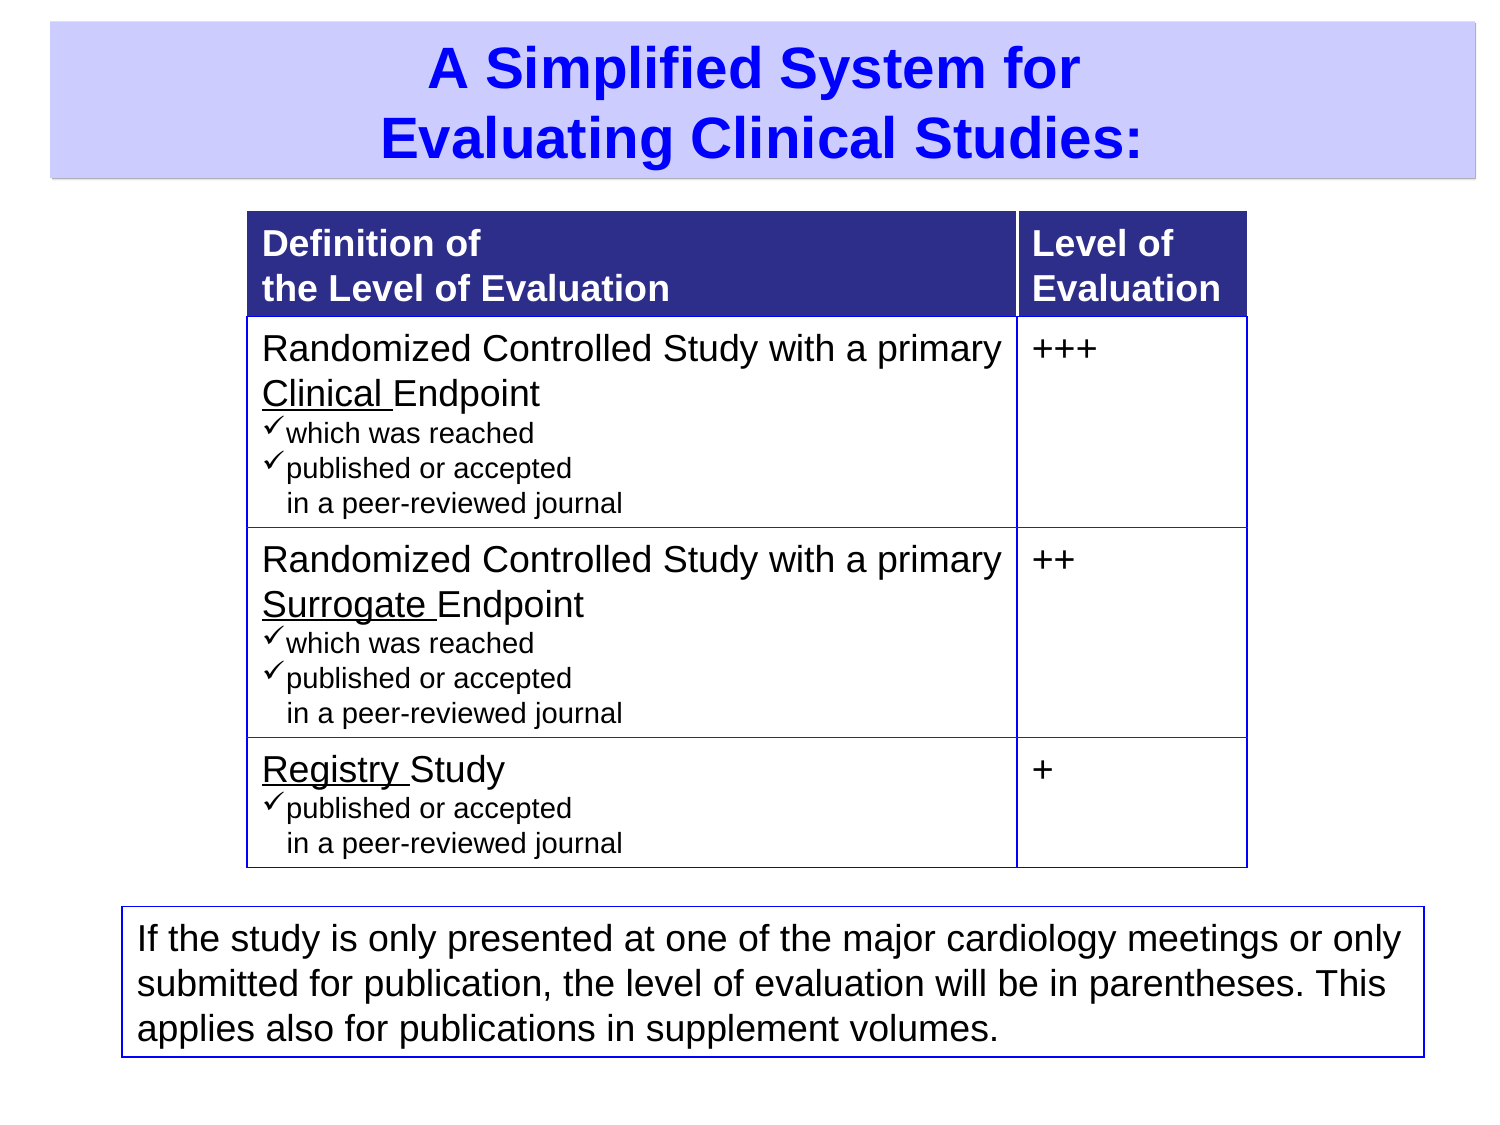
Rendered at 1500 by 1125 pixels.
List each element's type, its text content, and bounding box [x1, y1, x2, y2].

table_cell +++ [1018, 317, 1246, 527]
table_cell ++ [1018, 528, 1246, 737]
text_box If the study is only presented at one of the major cardiology meetings or only submitted for publication, the level of evaluation will be in parentheses. This applies also for publications in supplement volumes. [122, 906, 1424, 1058]
table_cell Randomized Controlled Study with a primary Surrogate Endpoint which was reached published or accepted in a peer-reviewed journal [248, 528, 1016, 737]
table_header Level of Evaluation [1019, 211, 1247, 316]
title A Simplified System for Evaluating Clinical Studies: [50, 21, 1475, 179]
table_cell Randomized Controlled Study with a primary Clinical Endpoint which was reached published or accepted in a peer-reviewed journal [248, 317, 1016, 527]
table_header Definition of the Level of Evaluation [247, 211, 1016, 316]
table_cell + [1018, 738, 1246, 867]
table_cell Registry Study published or accepted in a peer-reviewed journal [248, 738, 1016, 867]
